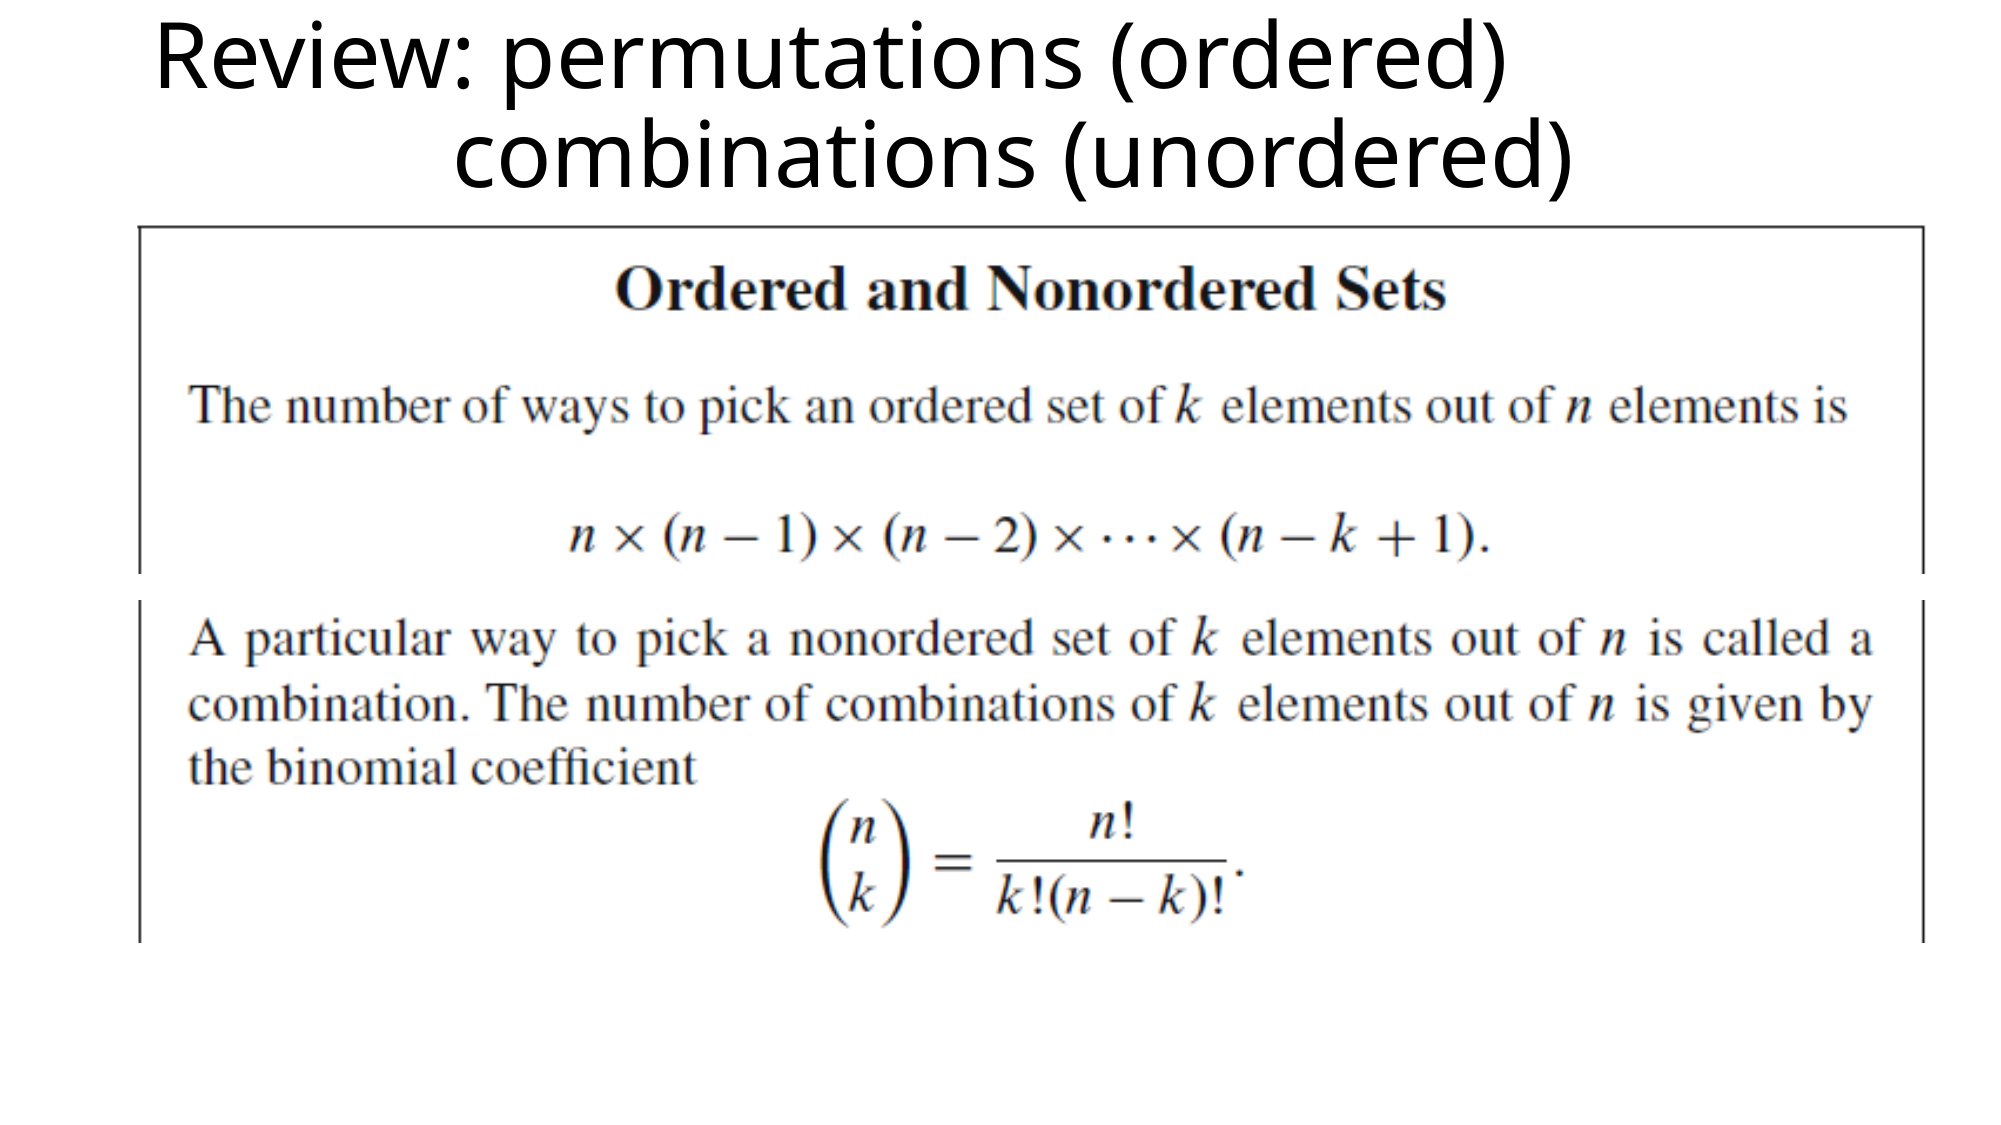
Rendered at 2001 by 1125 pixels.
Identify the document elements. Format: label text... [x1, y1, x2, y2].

title Review: permutations (ordered) combinations (unordered) [137, 0, 1863, 217]
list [137, 217, 1935, 574]
picture [137, 599, 1935, 943]
